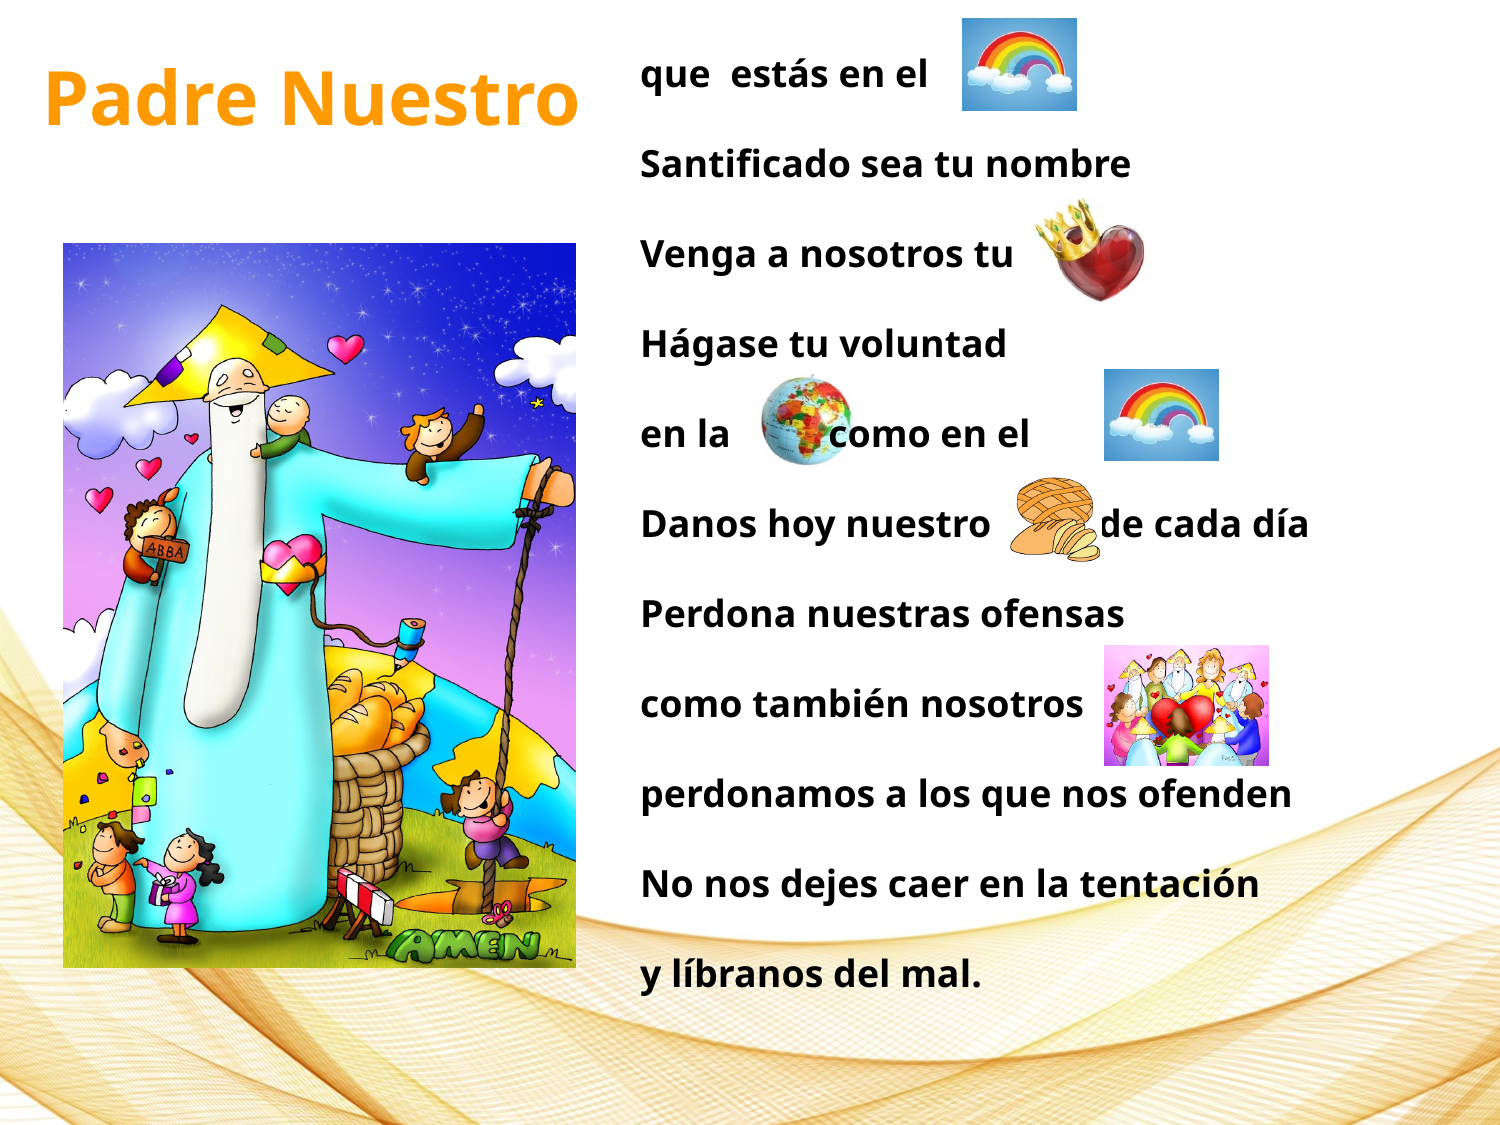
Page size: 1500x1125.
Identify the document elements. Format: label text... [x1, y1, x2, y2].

picture [0, 0, 1500, 1125]
text_box que estás en el Santificado sea tu nombre Venga a nosotros tu Hágase tu voluntad en la como en el Danos hoy nuestro de cada día Perdona nuestras ofensas como también nosotros perdonamos a los que nos ofenden No nos dejes caer en la tentación y líbranos del mal. [625, 42, 1447, 1053]
text_box Padre Nuestro [27, 42, 597, 148]
